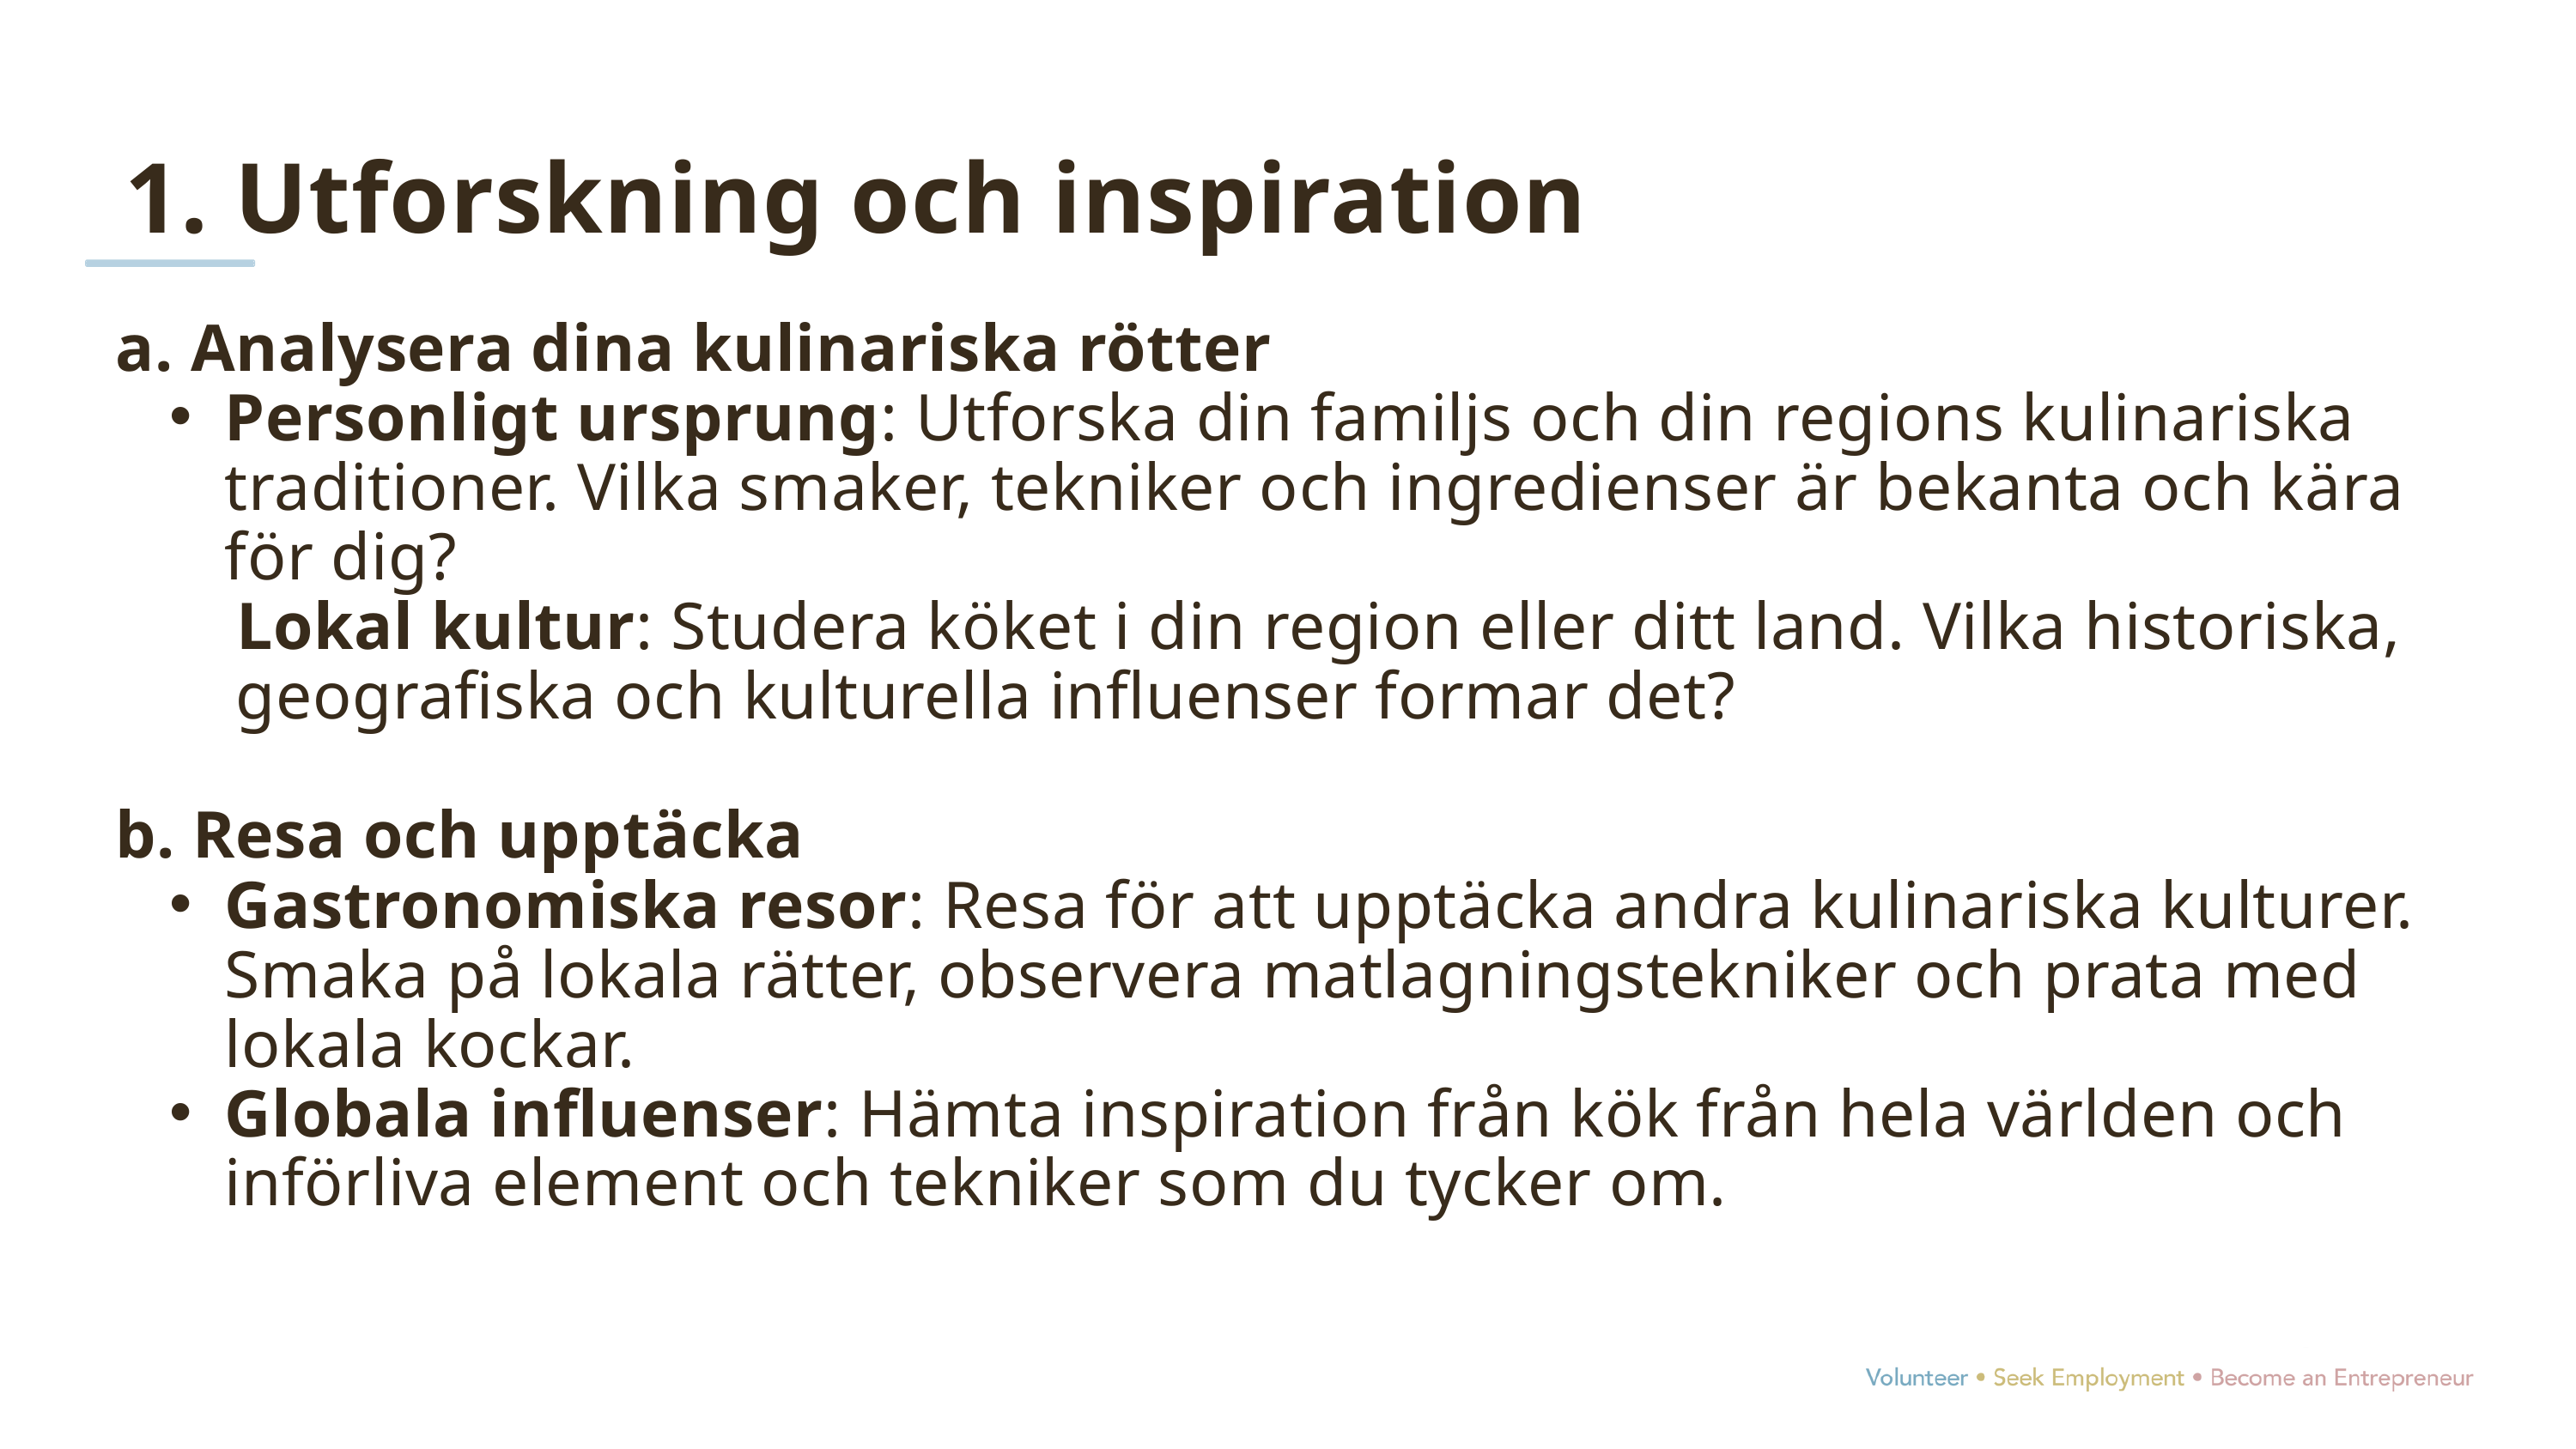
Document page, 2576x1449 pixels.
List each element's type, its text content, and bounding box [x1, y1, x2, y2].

text_box a. Analysera dina kulinariska rötter Personligt ursprung: Utforska din familjs och din regions kulinariska traditioner. Vilka smaker, tekniker och ingredienser är bekanta och kära för dig? Lokal kultur: Studera köket i din region eller ditt land. Vilka historiska, geografiska och kulturella influenser formar det? b. Resa och upptäcka Gastronomiska resor: Resa för att upptäcka andra kulinariska kulturer. Smaka på lokala rätter, observera matlagningstekniker och prata med lokala kockar. Globala influenser: Hämta inspiration från kök från hela världen och införliva element och tekniker som du tycker om. [115, 314, 2461, 1289]
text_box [84, 259, 256, 268]
text_box 1. Utforskning och inspiration [125, 158, 2470, 347]
text_box [1827, 1347, 2538, 1421]
